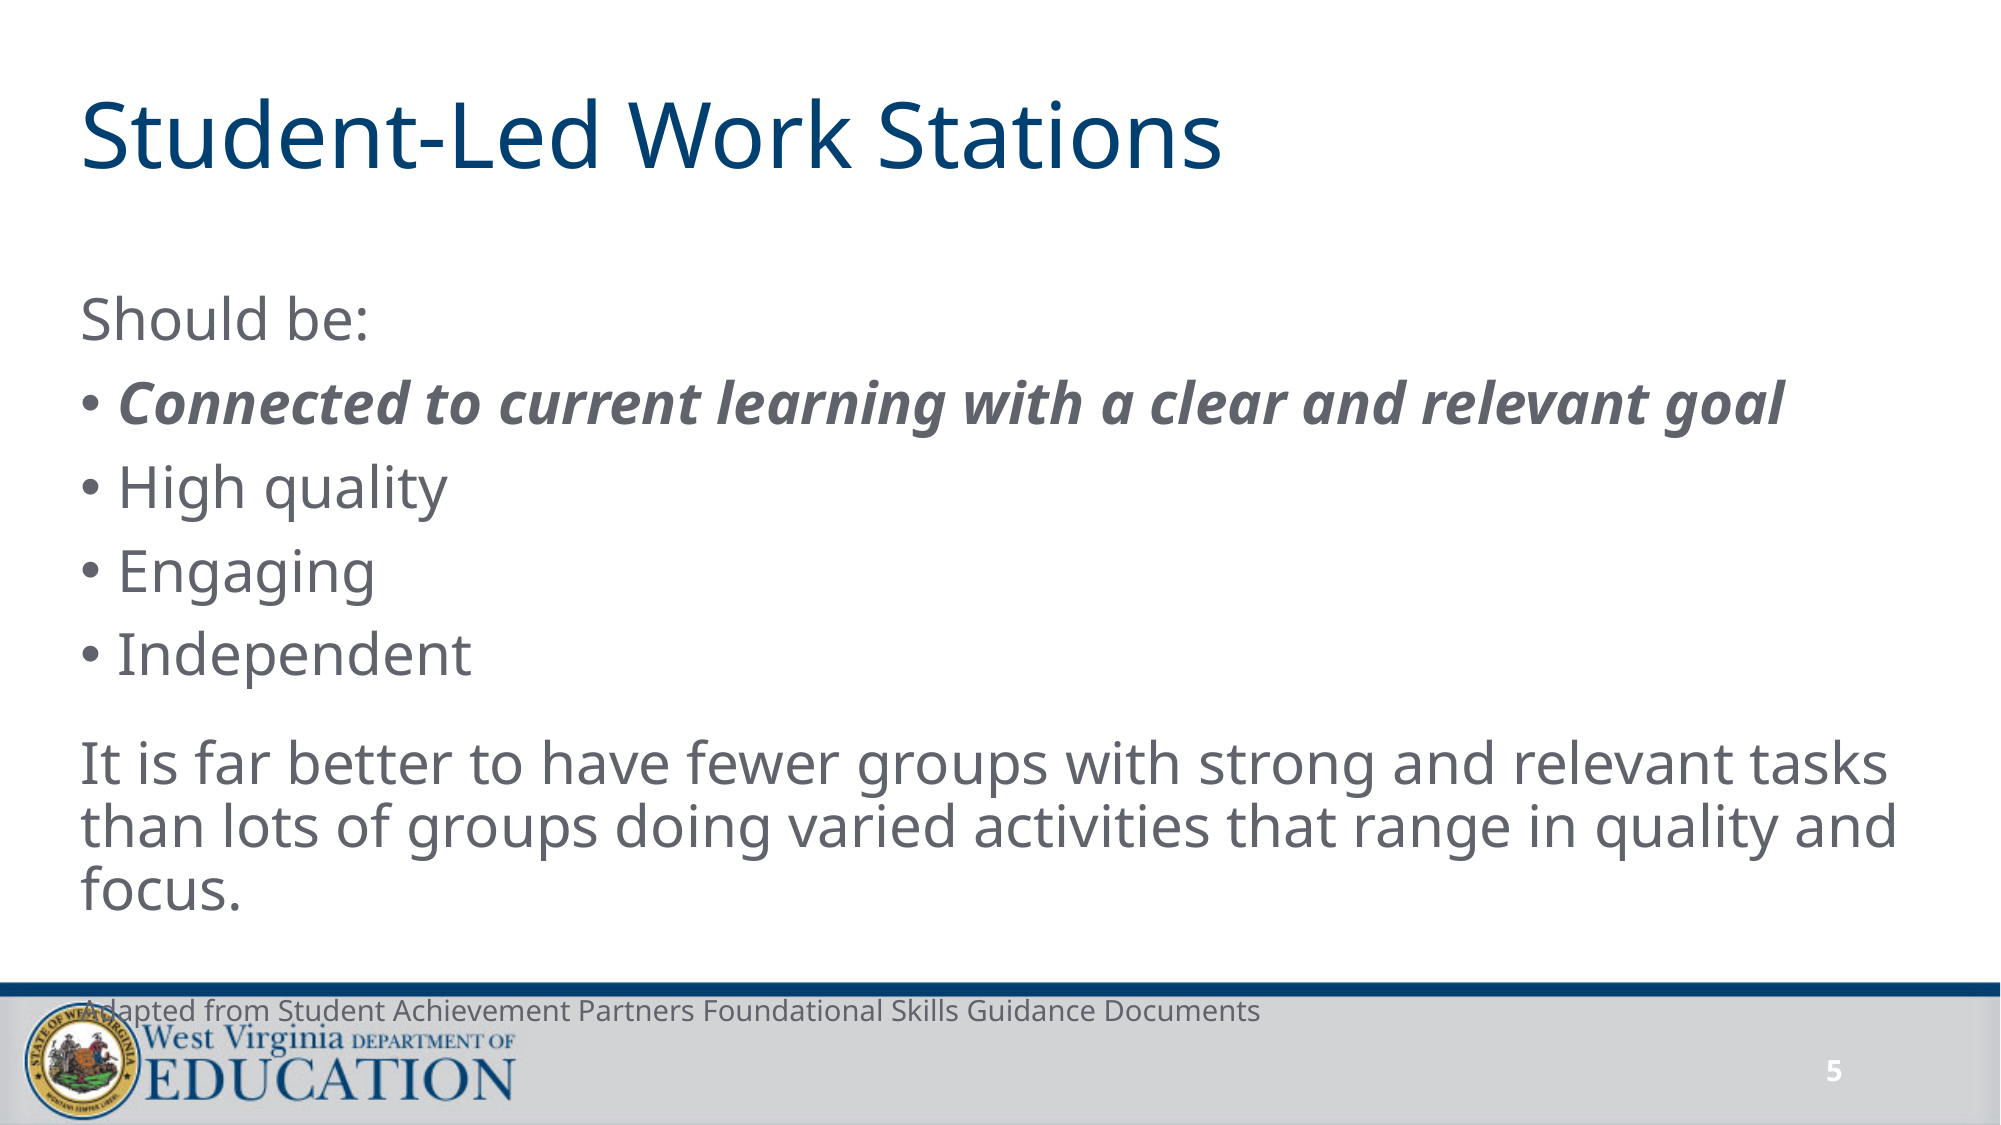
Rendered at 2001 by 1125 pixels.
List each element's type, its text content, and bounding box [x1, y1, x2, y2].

slide_number 5 [1738, 1042, 1931, 1103]
title Student-Led Work Stations [65, 23, 1931, 254]
list Should be: Connected to current learning with a clear and relevant goal High quality Engaging Independent It is far better to have fewer groups with strong and relevant tasks than lots of groups doing varied activities that range in quality and focus. Adapted from Student Achievement Partners Foundational Skills Guidance Documents [65, 282, 1931, 1028]
picture [0, 0, 2001, 1125]
